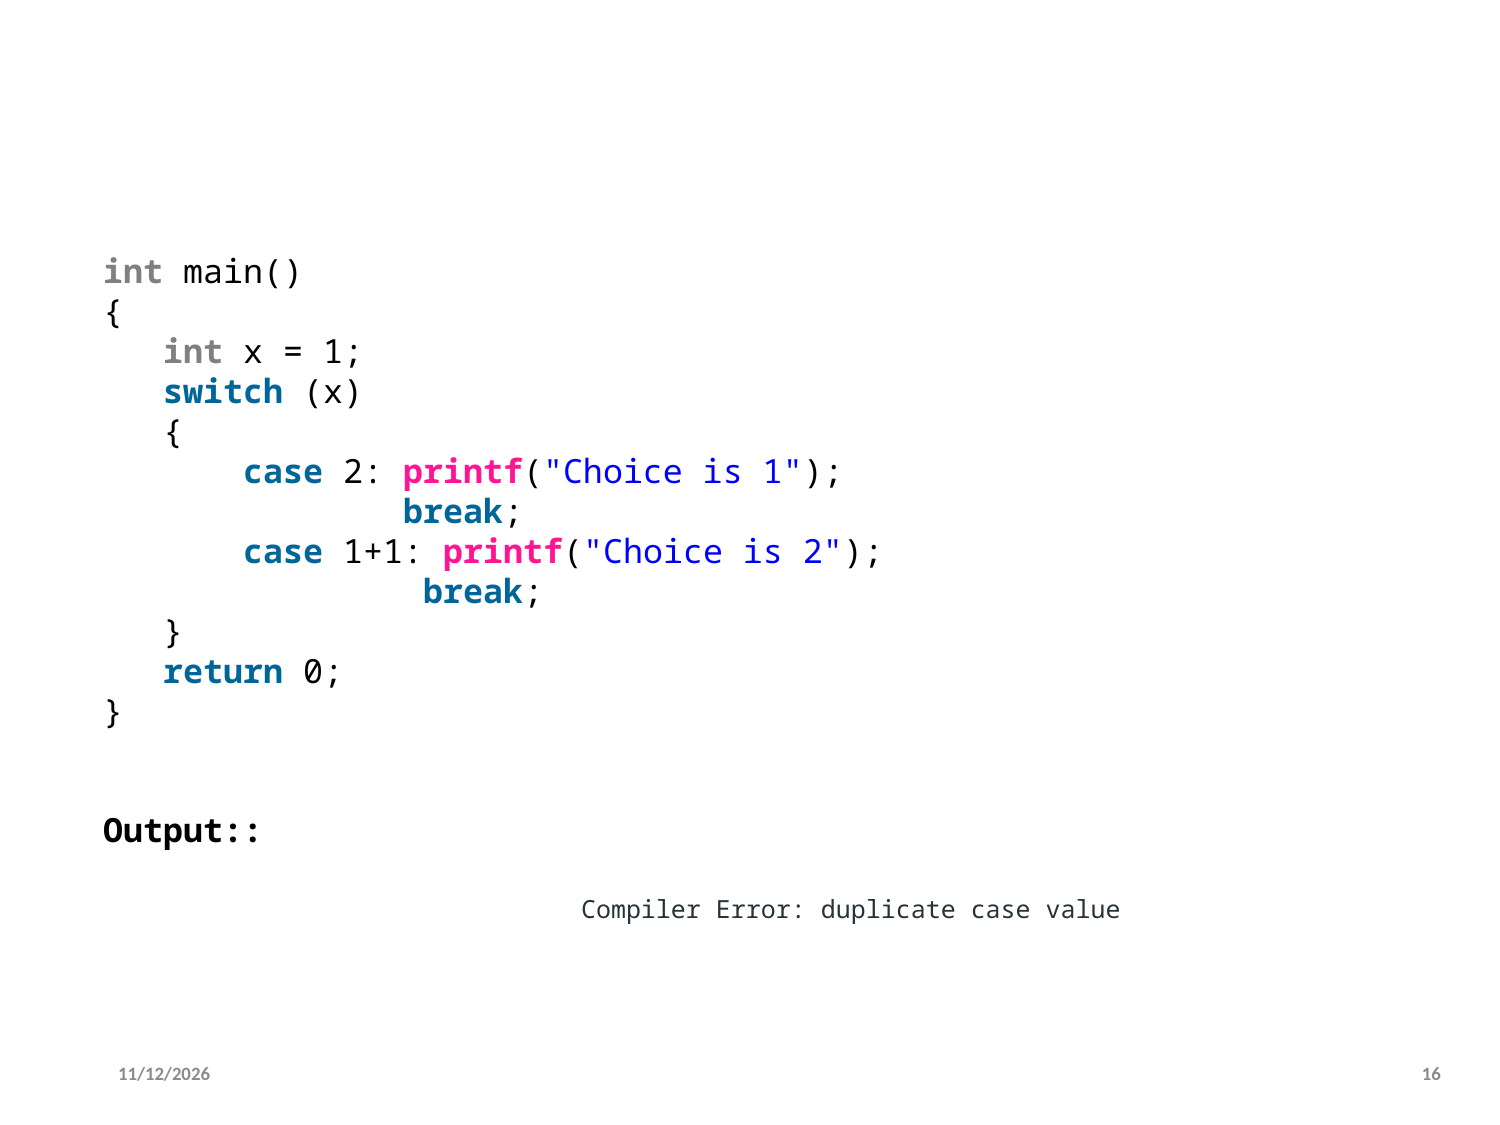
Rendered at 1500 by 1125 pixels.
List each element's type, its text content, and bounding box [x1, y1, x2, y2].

text_box Compiler Error: duplicate case value [581, 893, 1126, 939]
slide_number 16 [1396, 1042, 1456, 1103]
list int main() { int x = 1; switch (x) { case 2: printf("Choice is 1"); break; case 1+1: printf("Choice is 2"); break; } return 0; } Output:: [103, 250, 1118, 930]
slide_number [103, 1042, 246, 1103]
